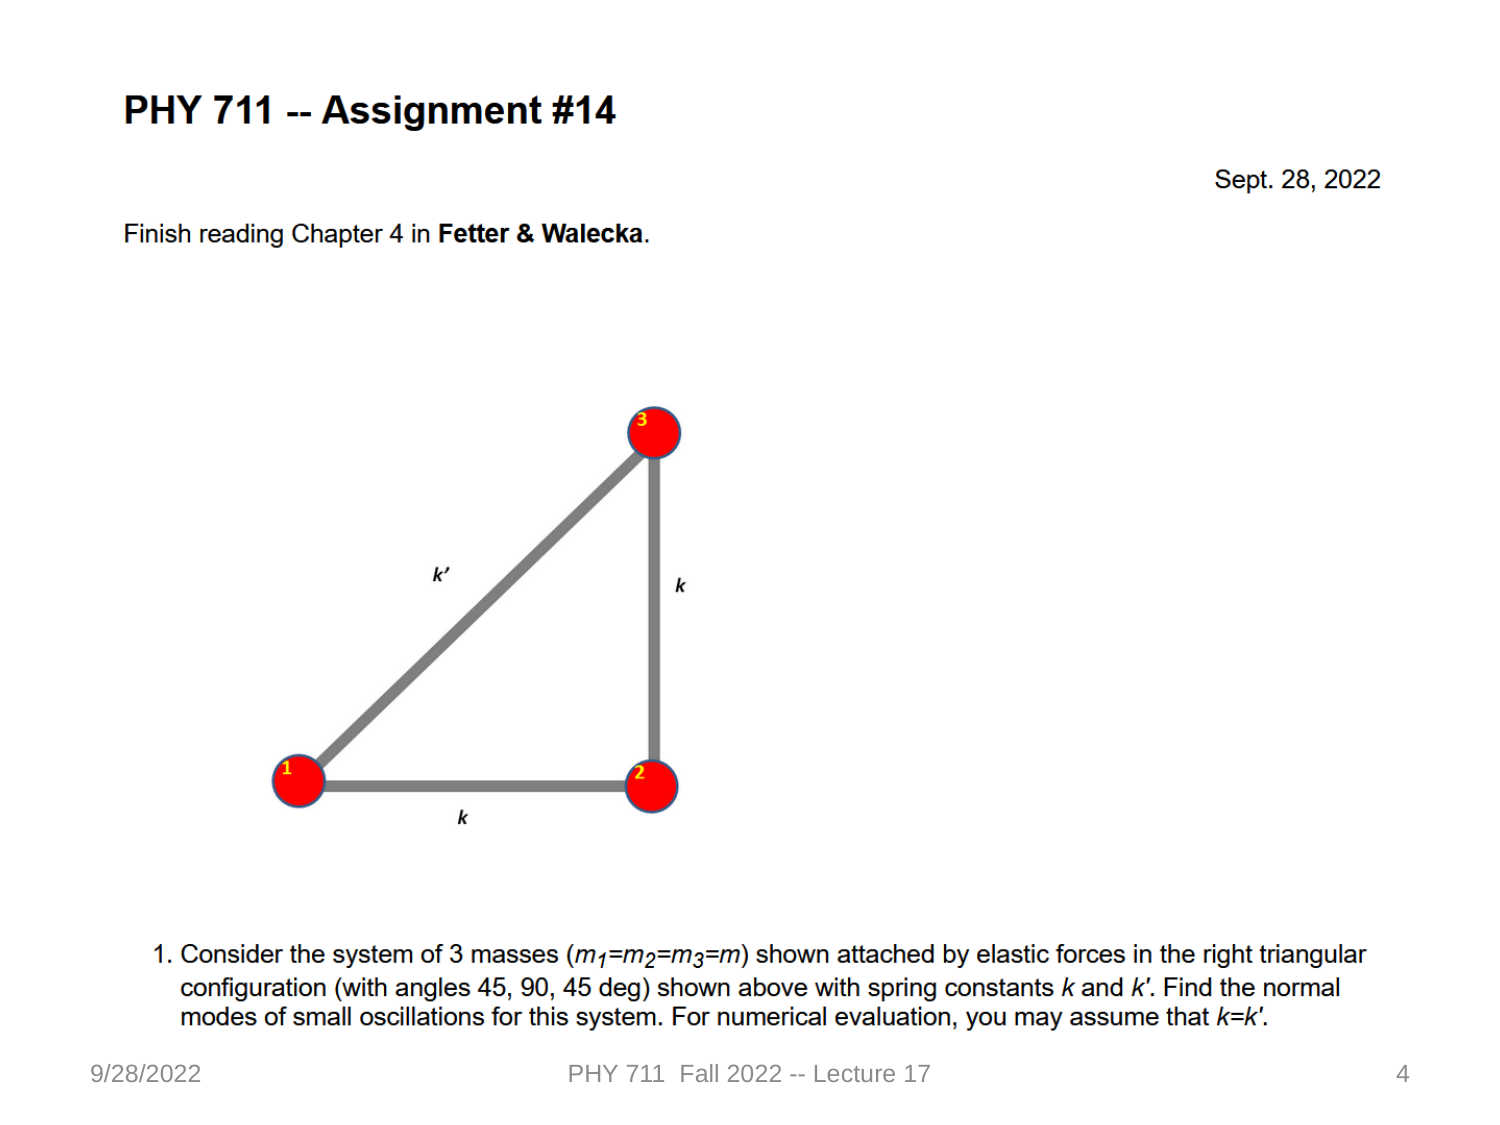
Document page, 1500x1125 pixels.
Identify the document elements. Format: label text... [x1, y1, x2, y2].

picture [115, 84, 1385, 1041]
slide_number 4 [1074, 1042, 1425, 1103]
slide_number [75, 1042, 425, 1103]
footer PHY 711 Fall 2022 -- Lecture 17 [512, 1049, 988, 1103]
